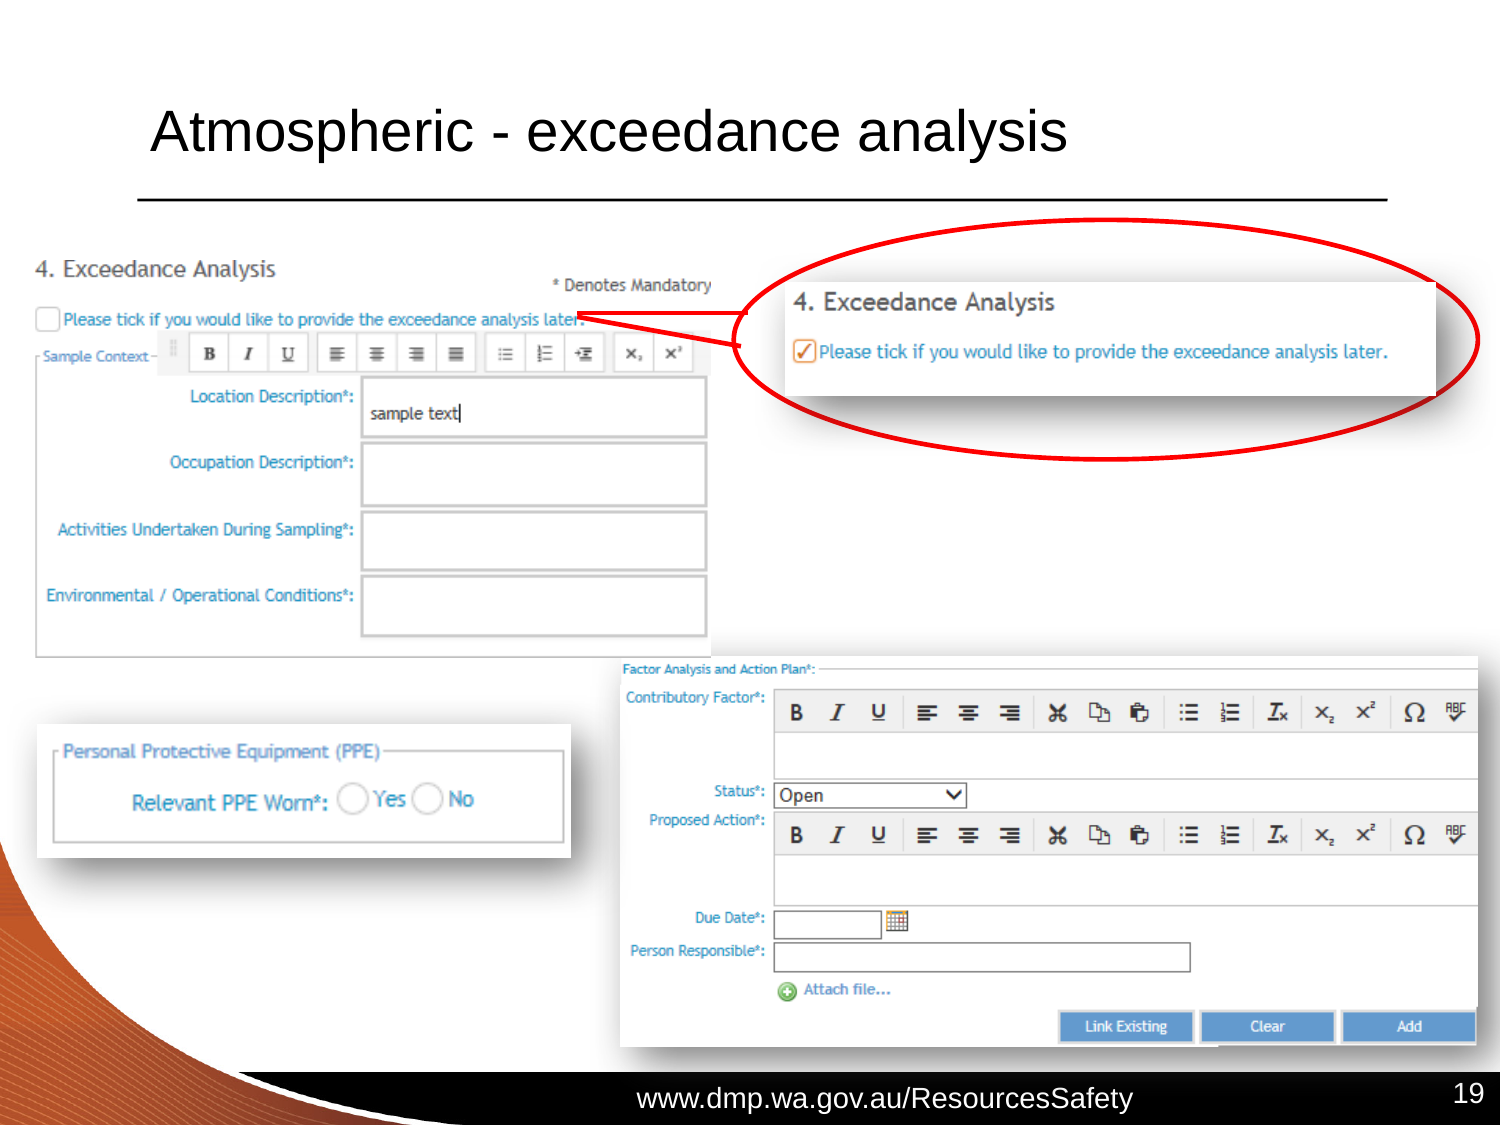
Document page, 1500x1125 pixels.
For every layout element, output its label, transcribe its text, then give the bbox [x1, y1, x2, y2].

text_box [736, 281, 780, 390]
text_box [576, 316, 742, 347]
picture [0, 260, 1500, 1125]
slide_number 19 [1187, 1085, 1500, 1125]
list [785, 282, 1436, 396]
title Atmospheric - exceedance analysis [135, 30, 1388, 225]
text_box [923, 444, 1289, 460]
text_box [805, 219, 1397, 269]
